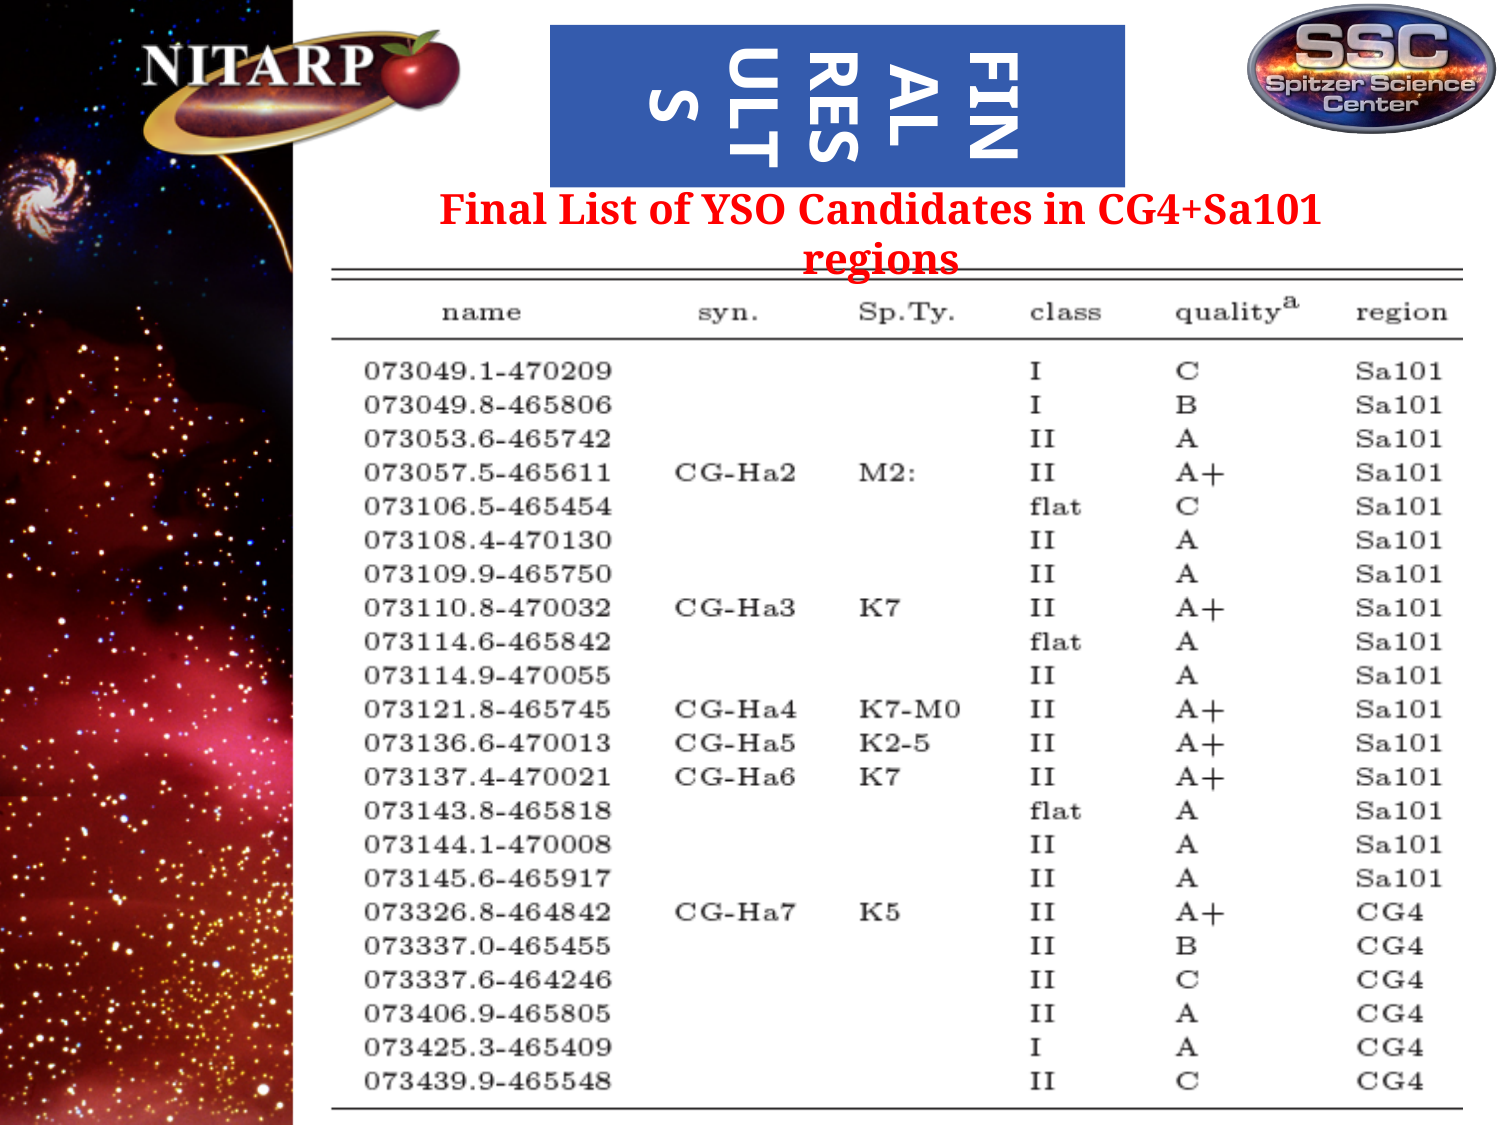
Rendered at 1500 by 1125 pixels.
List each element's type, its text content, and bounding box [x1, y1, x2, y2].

title FINAL RESULTS [549, 24, 1126, 175]
text_box Final List of YSO Candidates in CG4+Sa101 regions [362, 175, 1400, 238]
picture [0, 0, 1500, 1125]
